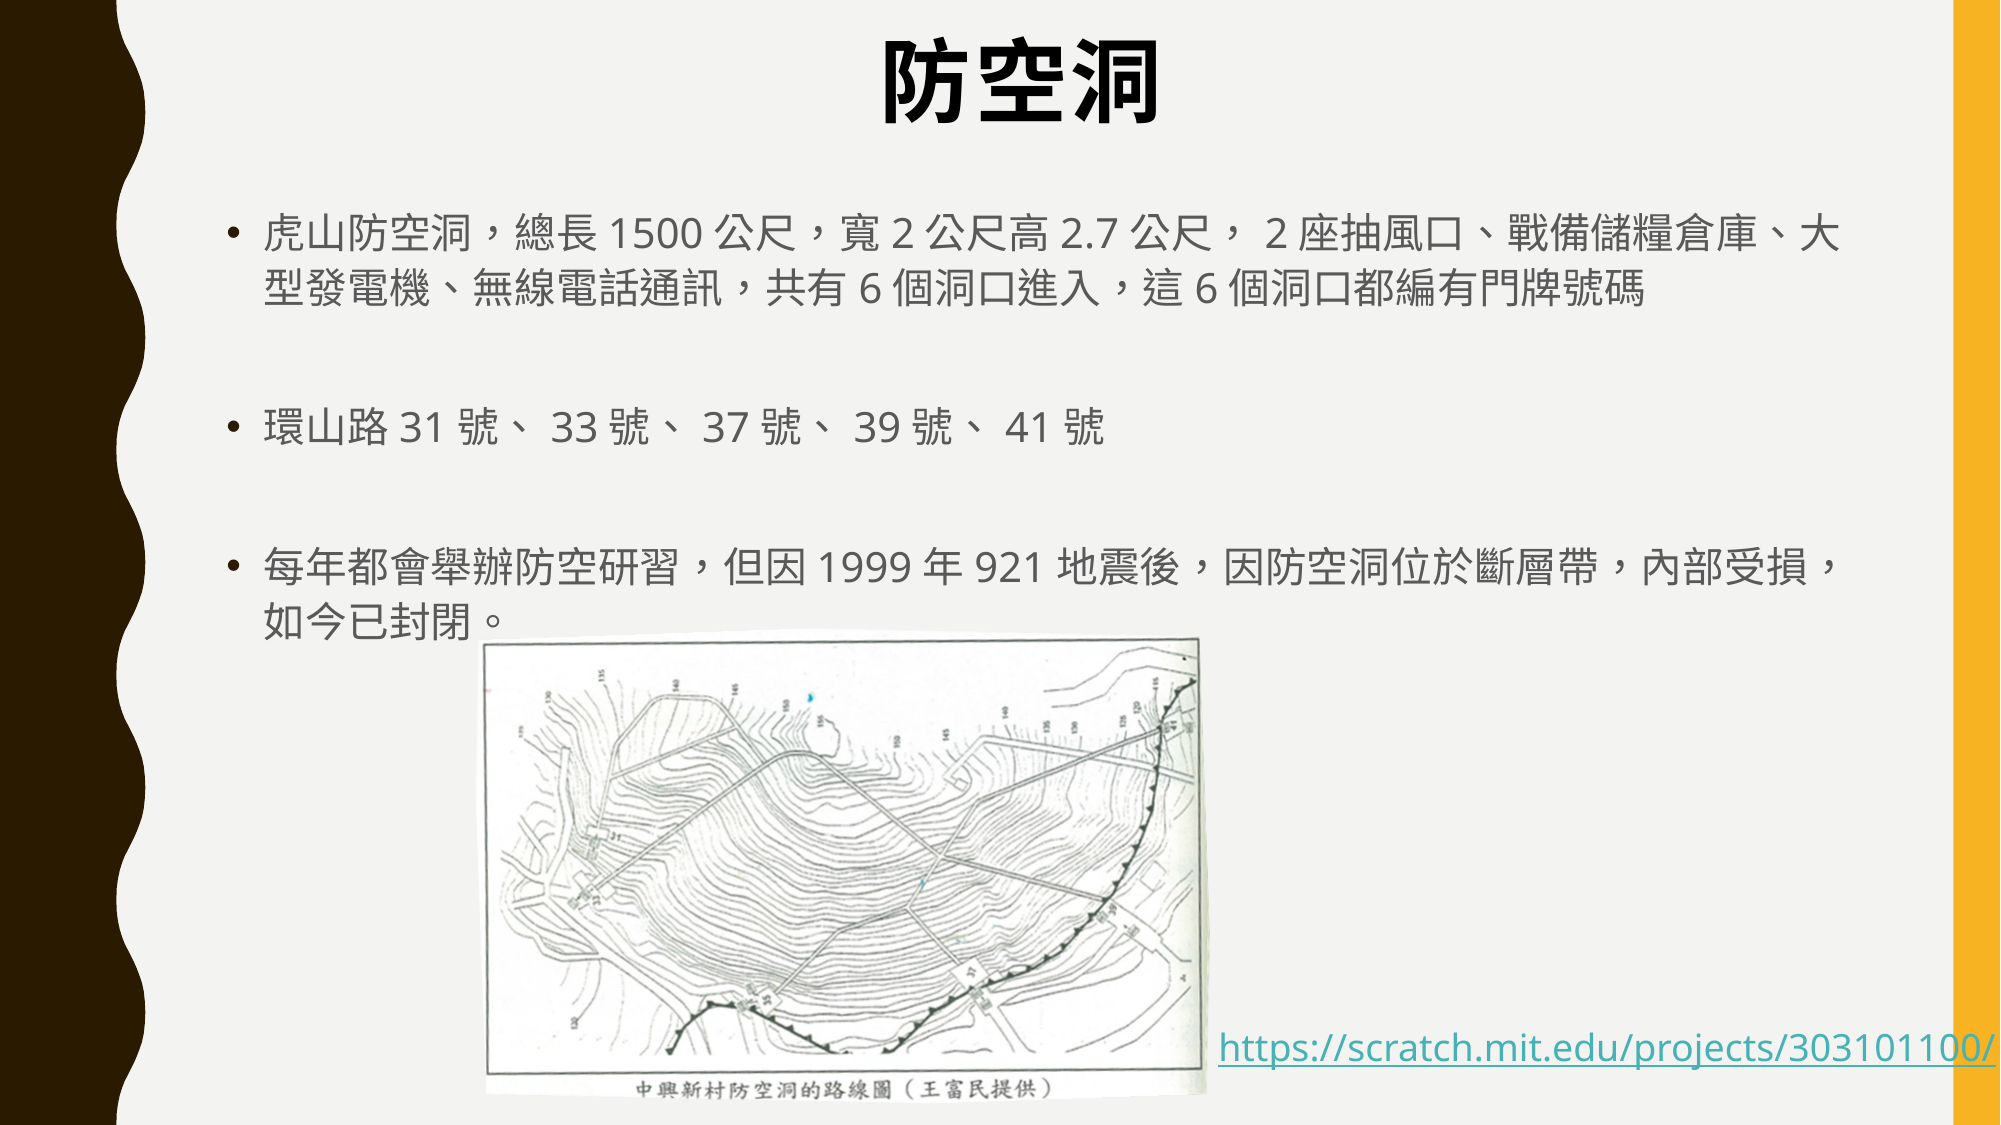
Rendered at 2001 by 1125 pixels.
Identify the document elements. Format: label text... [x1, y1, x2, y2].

title 防空洞 [194, 16, 1865, 262]
text_box https://scratch.mit.edu/projects/303101100/ [1203, 1016, 2000, 1125]
picture [469, 614, 1216, 1120]
list 虎山防空洞，總長1500公尺，寬2公尺高2.7公尺，2座抽風口、戰備儲糧倉庫、大型發電機、無線電話通訊，共有6個洞口進入，這6個洞口都編有門牌號碼 環山路31號、33號、37號、39號、41號 每年都會舉辦防空研習，但因1999年921地震後，因防空洞位於斷層帶，內部受損，如今已封閉。 [211, 194, 1882, 784]
